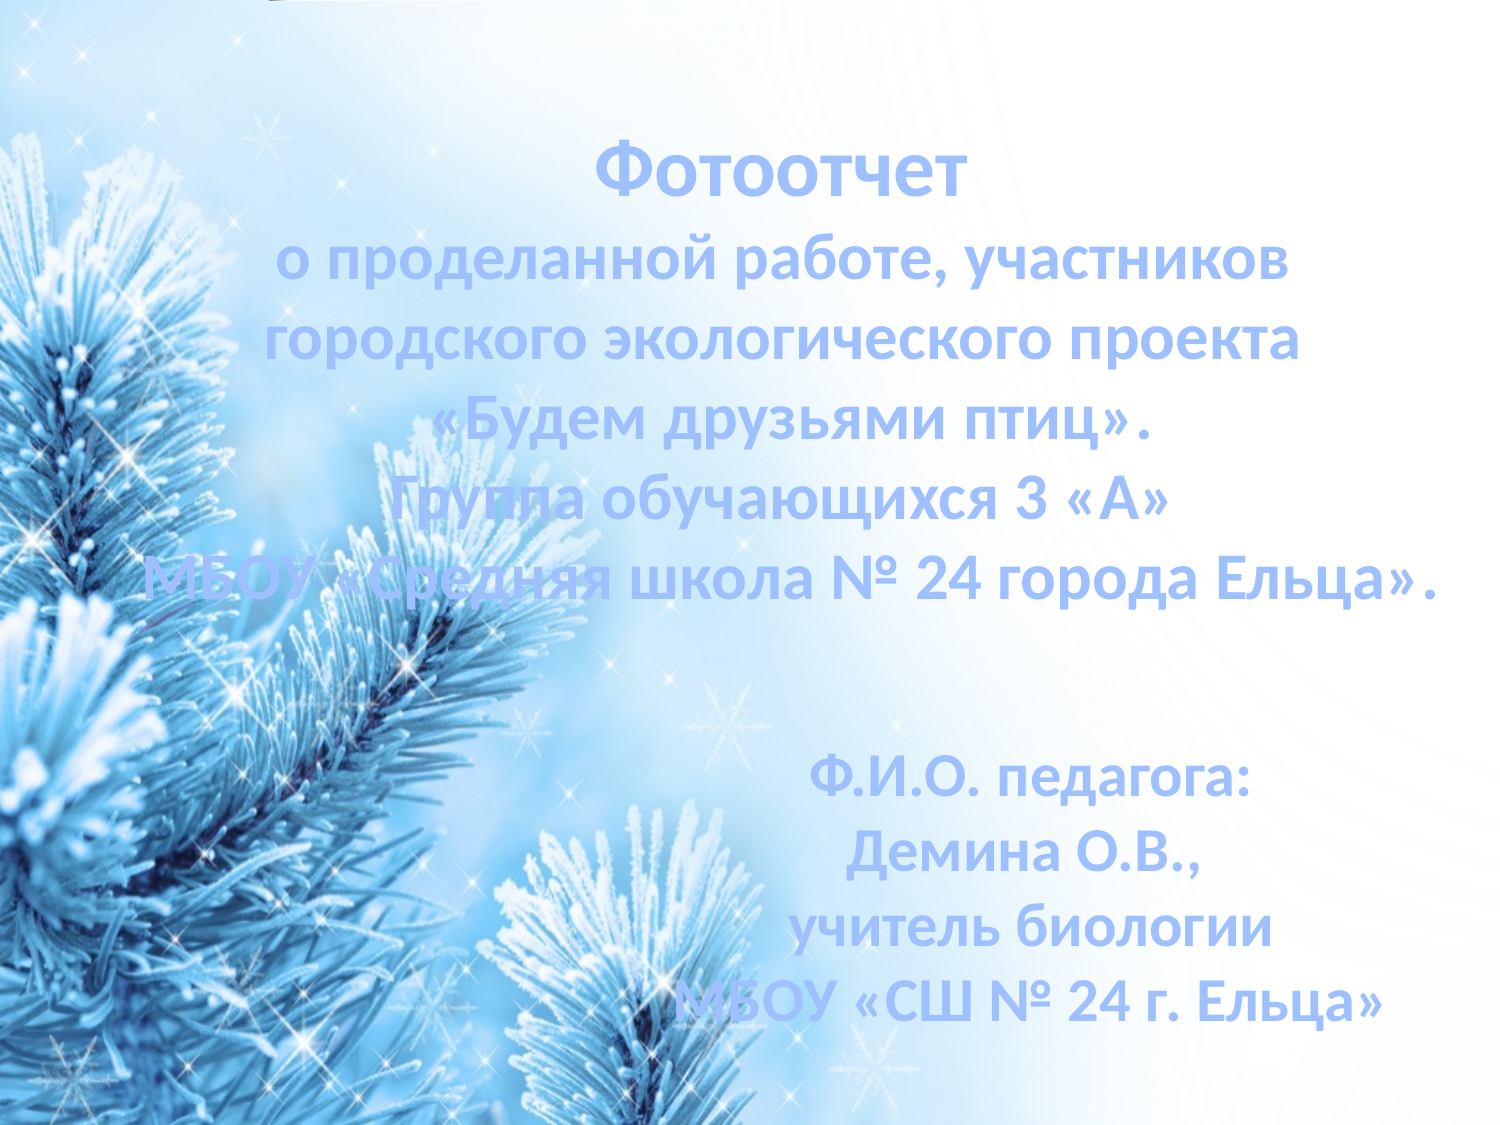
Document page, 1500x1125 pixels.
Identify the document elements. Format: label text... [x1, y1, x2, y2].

picture [0, 0, 1500, 1125]
text_box Фотоотчет о проделанной работе, участников городского экологического проекта «Будем друзьями птиц». Группа обучающихся 3 «А» МБОУ «Средняя школа № 24 города Ельца». [117, 105, 1465, 621]
text_box Ф.И.О. педагога: Демина О.В., учитель биологии МБОУ «СШ № 24 г. Ельца» [657, 726, 1406, 1042]
